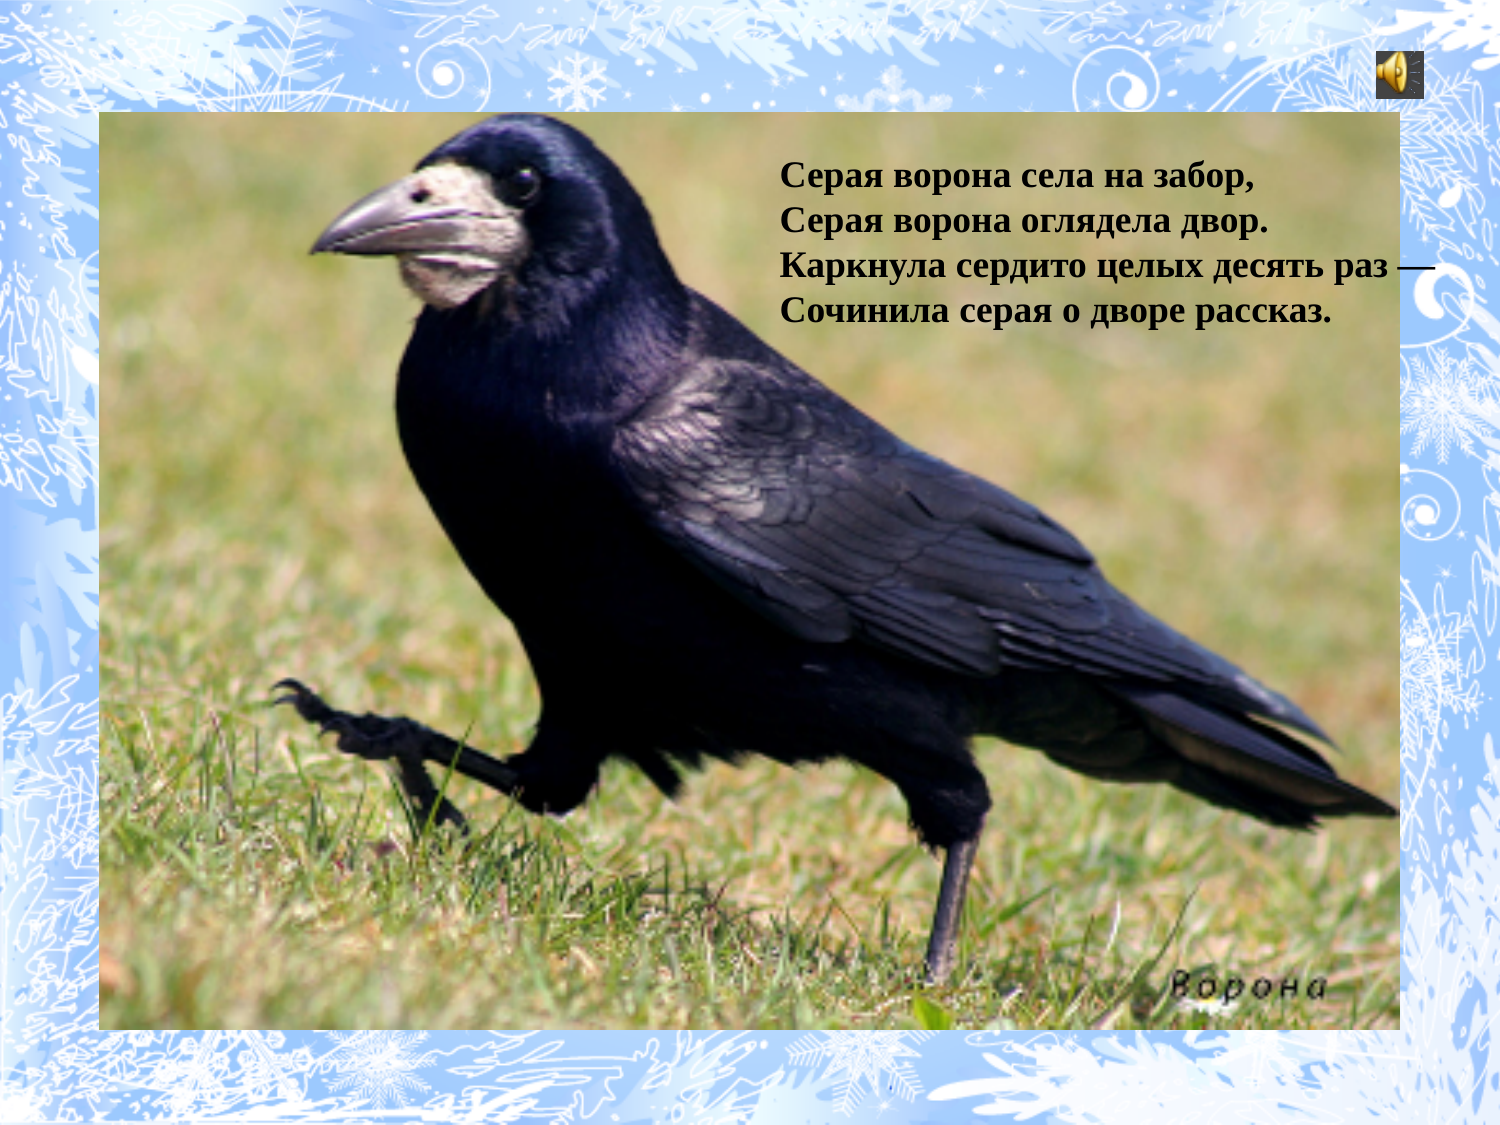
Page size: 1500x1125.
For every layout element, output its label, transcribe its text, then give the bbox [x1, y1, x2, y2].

picture [0, 0, 1500, 1125]
picture [1374, 49, 1426, 101]
text_box Серая ворона села на забор, Серая ворона оглядела двор. Каркнула сердито целых десять раз — Сочинила серая о дворе рассказ. [374, 0, 1500, 495]
